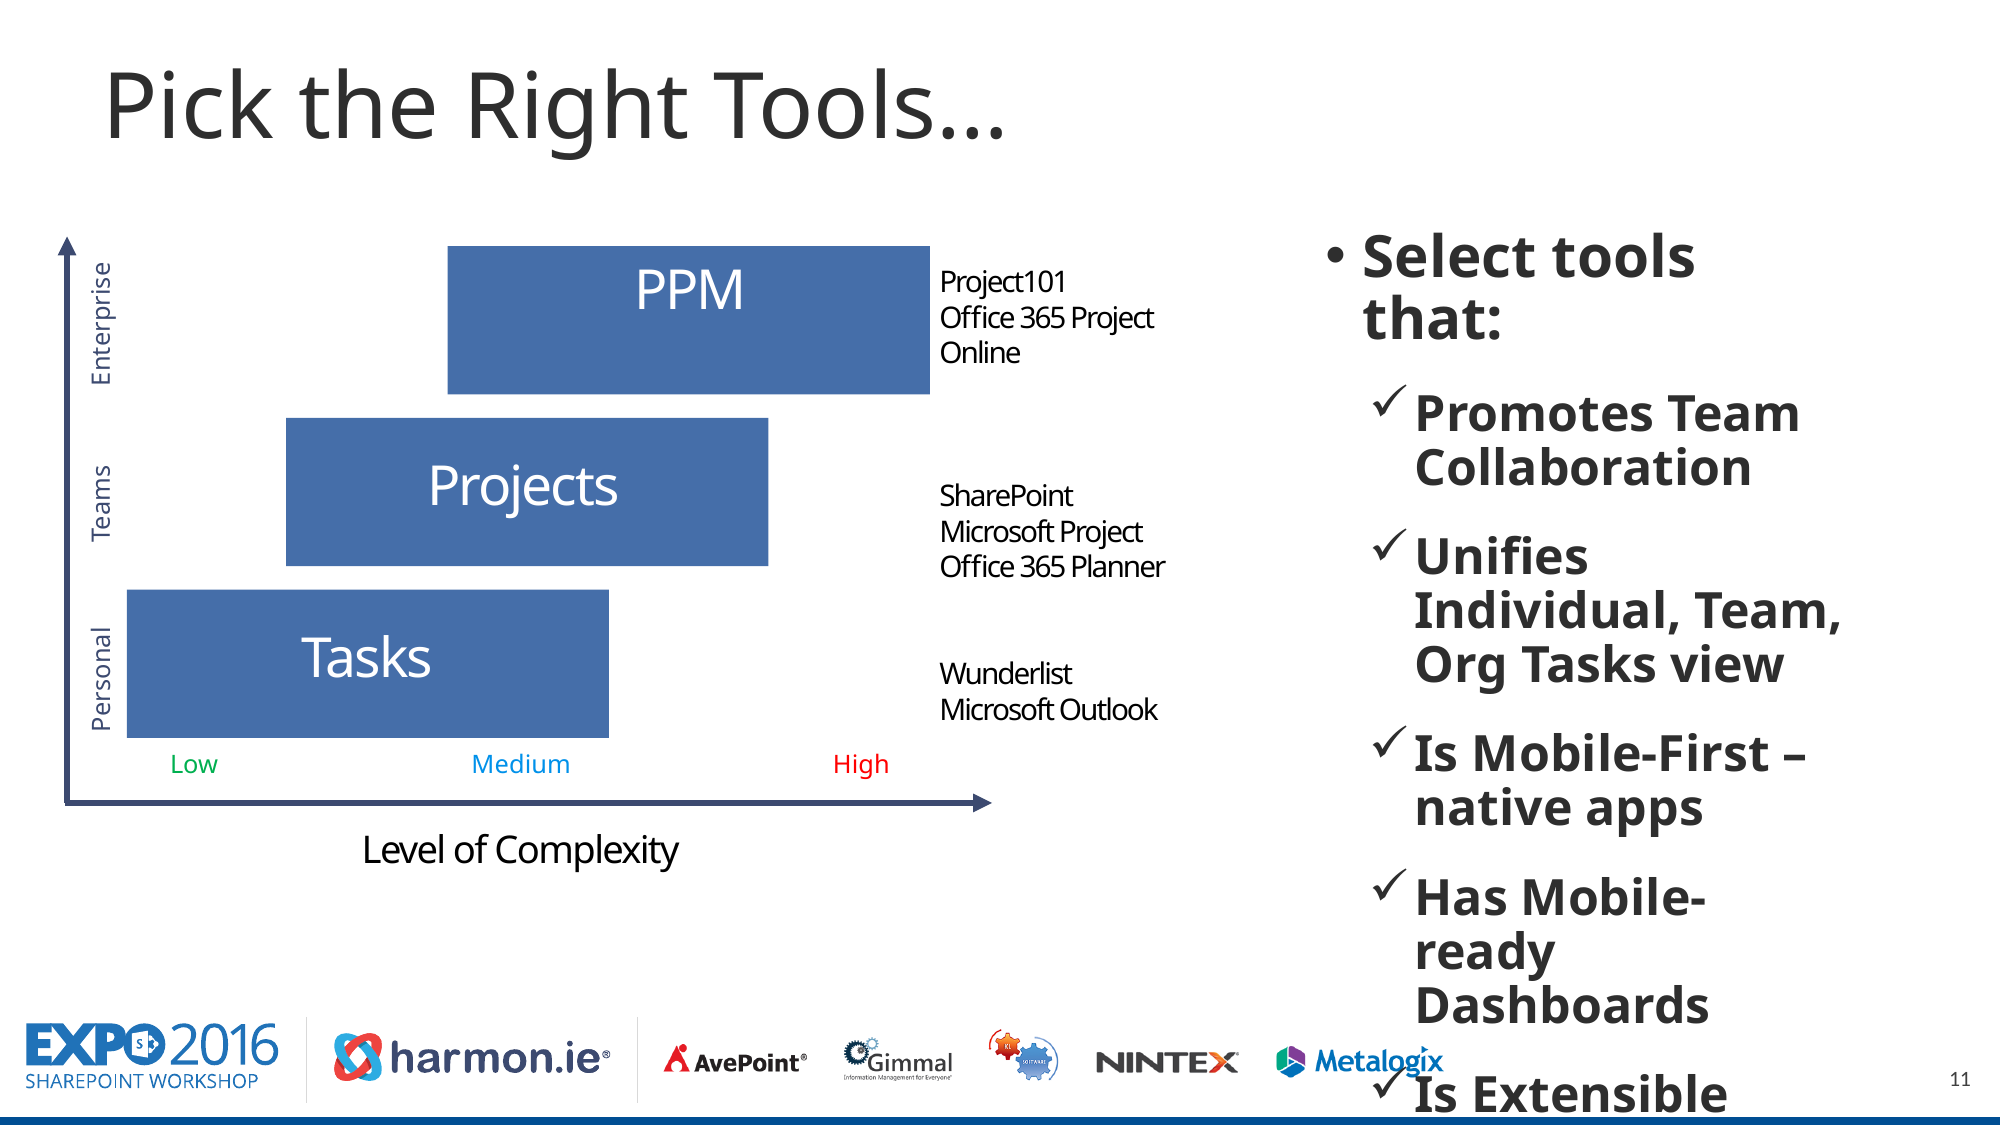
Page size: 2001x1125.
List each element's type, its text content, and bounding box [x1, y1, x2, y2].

title Pick the Right Tools… [87, 0, 1863, 218]
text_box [66, 236, 116, 755]
slide_number 11 [1919, 1047, 1987, 1108]
picture [658, 1020, 1455, 1089]
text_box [126, 589, 610, 738]
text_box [286, 417, 769, 567]
list Select tools that: Promotes Team Collaboration Unifies Individual, Team, Org Tasks view Is Mobile-First – native apps Has Mobile-ready Dashboards Is Extensible [1310, 219, 1863, 963]
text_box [64, 755, 992, 872]
text_box Project101 Office 365 Project Online SharePoint Microsoft Project Office 365 Planner Wunderlist Microsoft Outlook [939, 262, 1237, 727]
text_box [447, 245, 930, 395]
